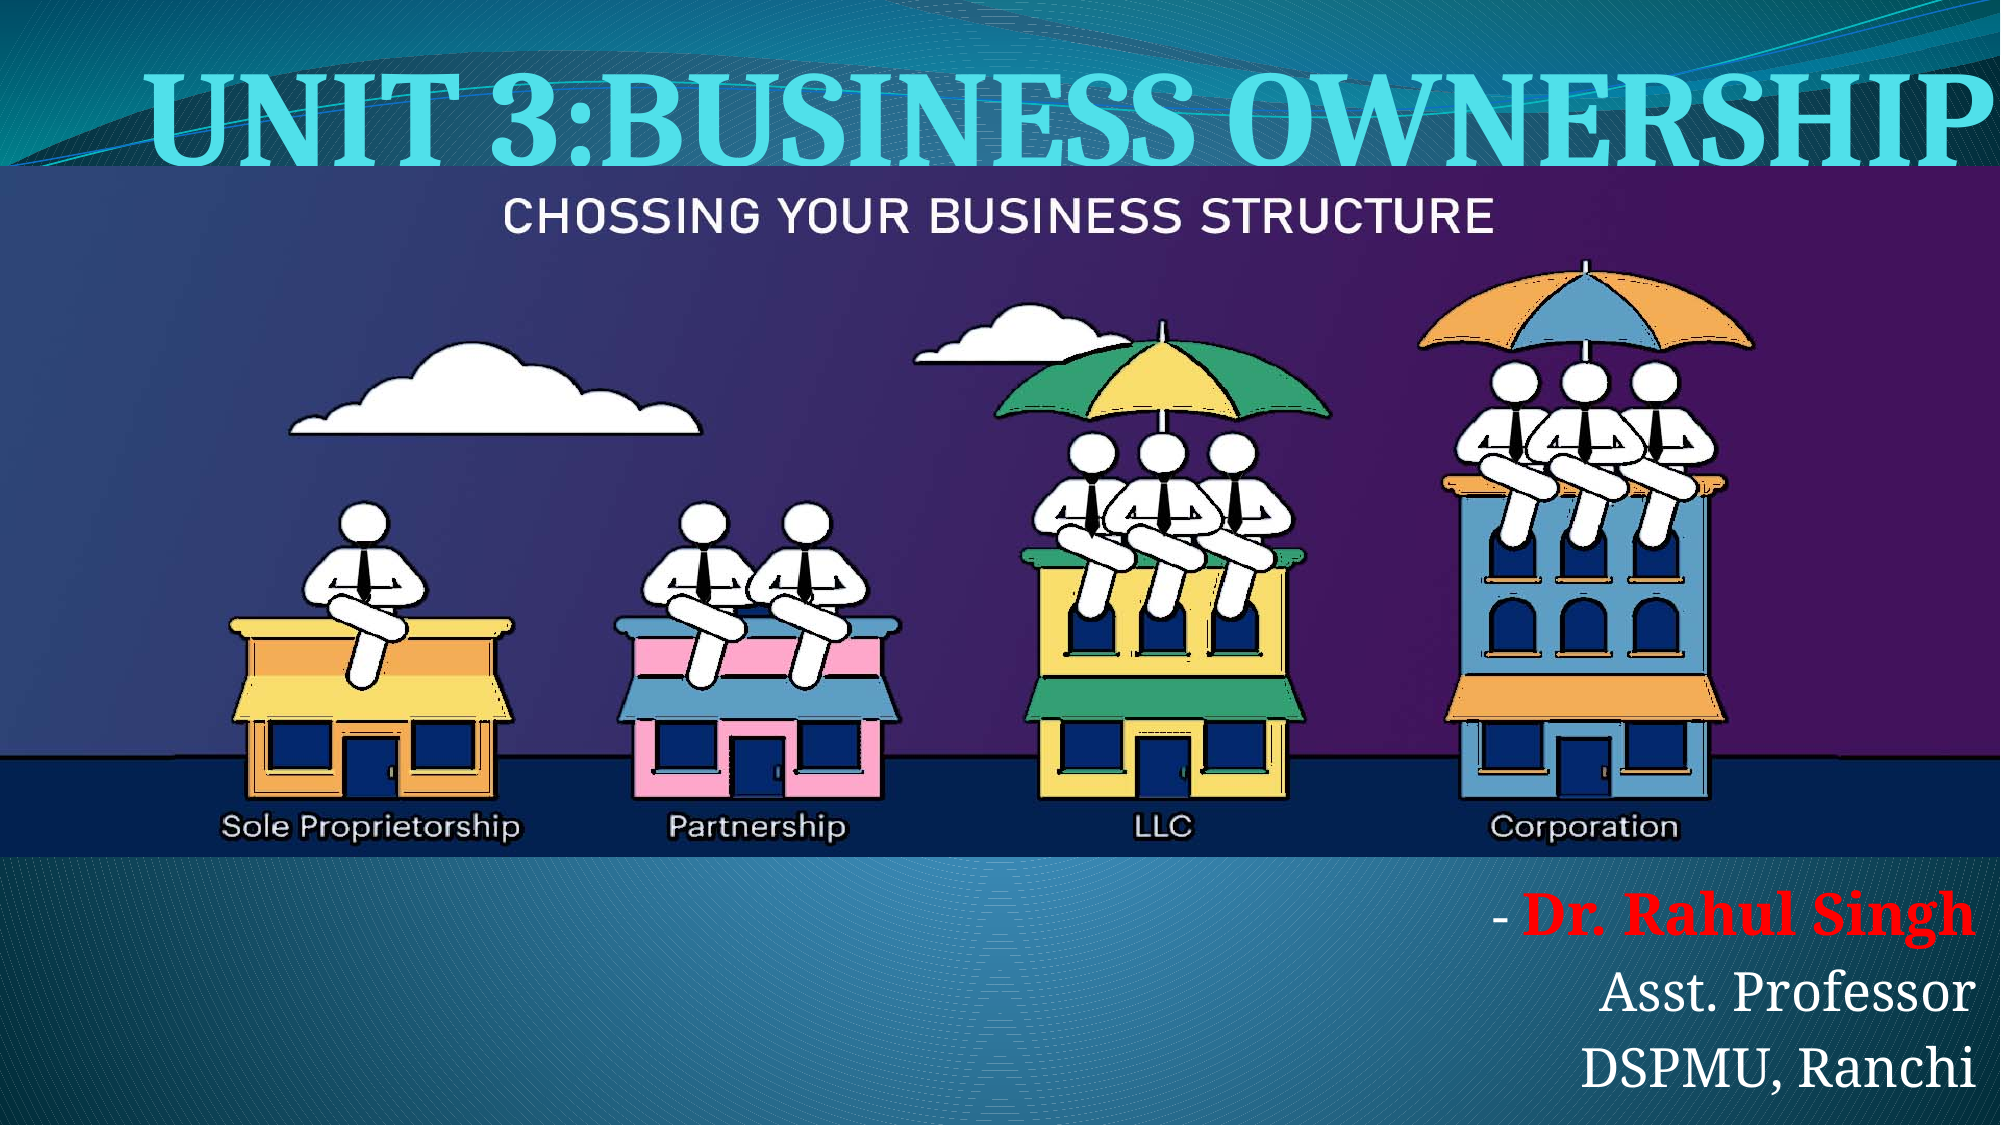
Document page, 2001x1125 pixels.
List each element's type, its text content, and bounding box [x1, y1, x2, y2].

title UNIT 3:BUSINESS OWNERSHIP [21, 7, 2000, 166]
picture [0, 166, 2000, 858]
subtitle - Dr. Rahul Singh Asst. Professor DSPMU, Ranchi [1247, 869, 2000, 1125]
